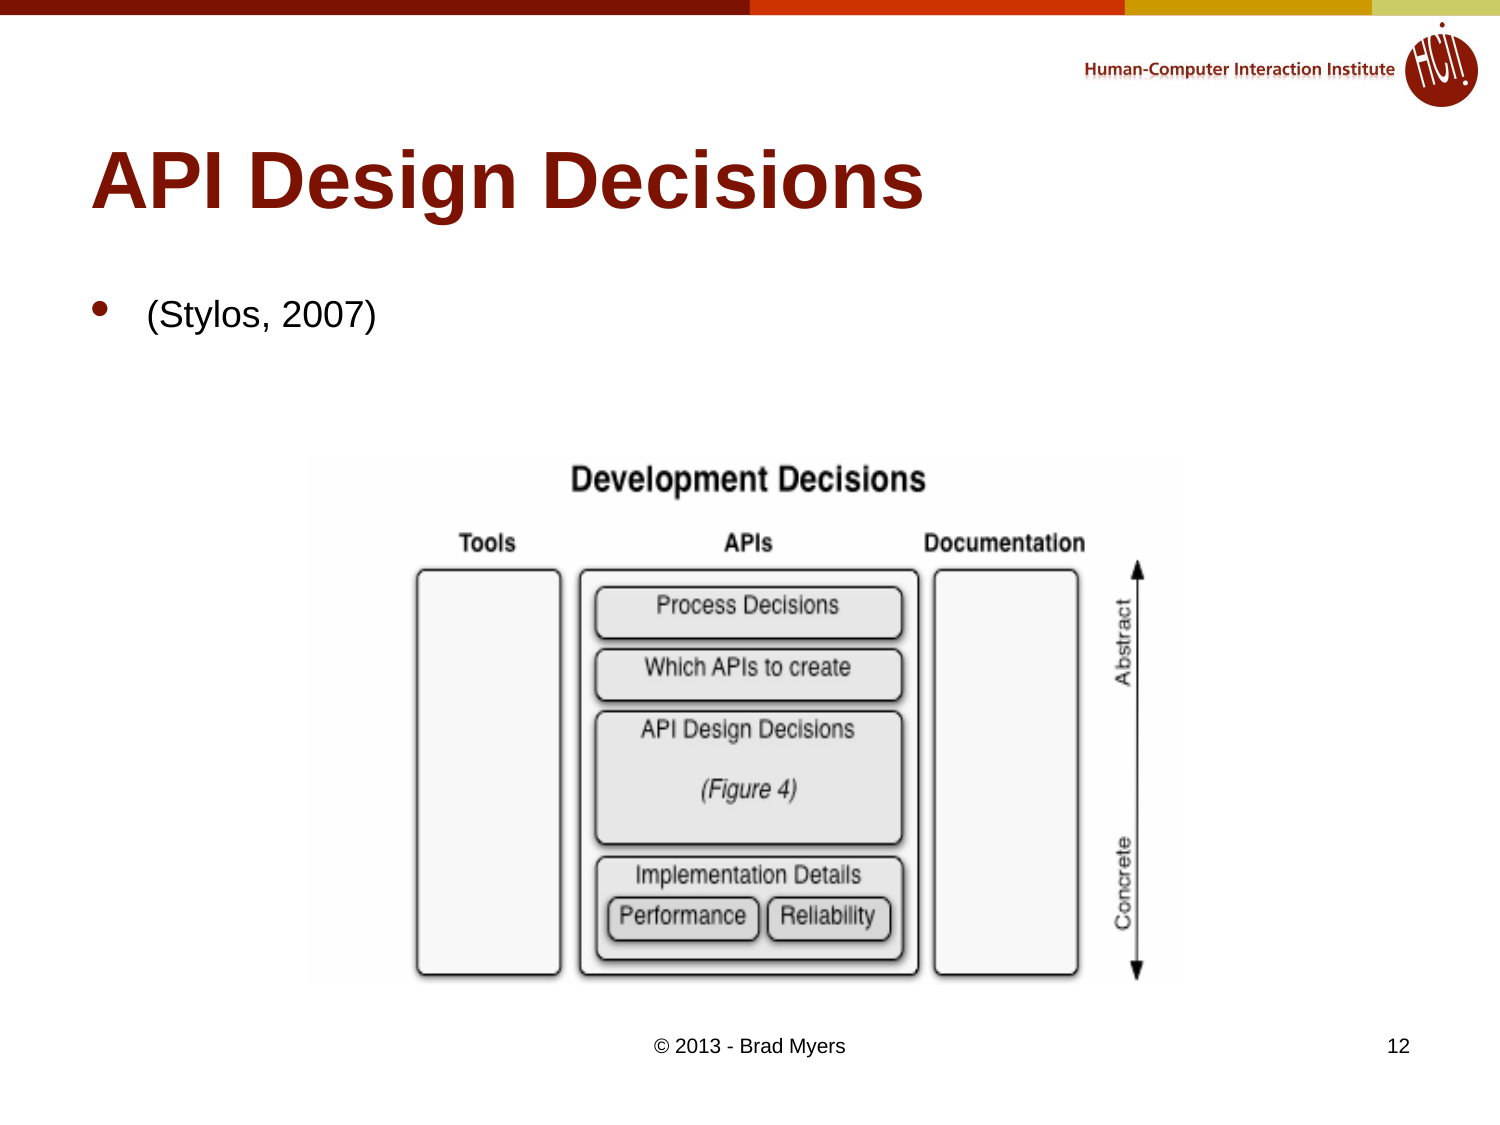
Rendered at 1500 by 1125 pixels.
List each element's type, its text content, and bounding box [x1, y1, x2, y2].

picture [1313, 22, 1478, 107]
slide_number 12 [1074, 1024, 1426, 1101]
picture [306, 456, 1186, 985]
footer © 2013 - Brad Myers [512, 1024, 988, 1101]
title API Design Decisions [74, 19, 1313, 233]
list (Stylos, 2007) [74, 281, 1426, 1006]
